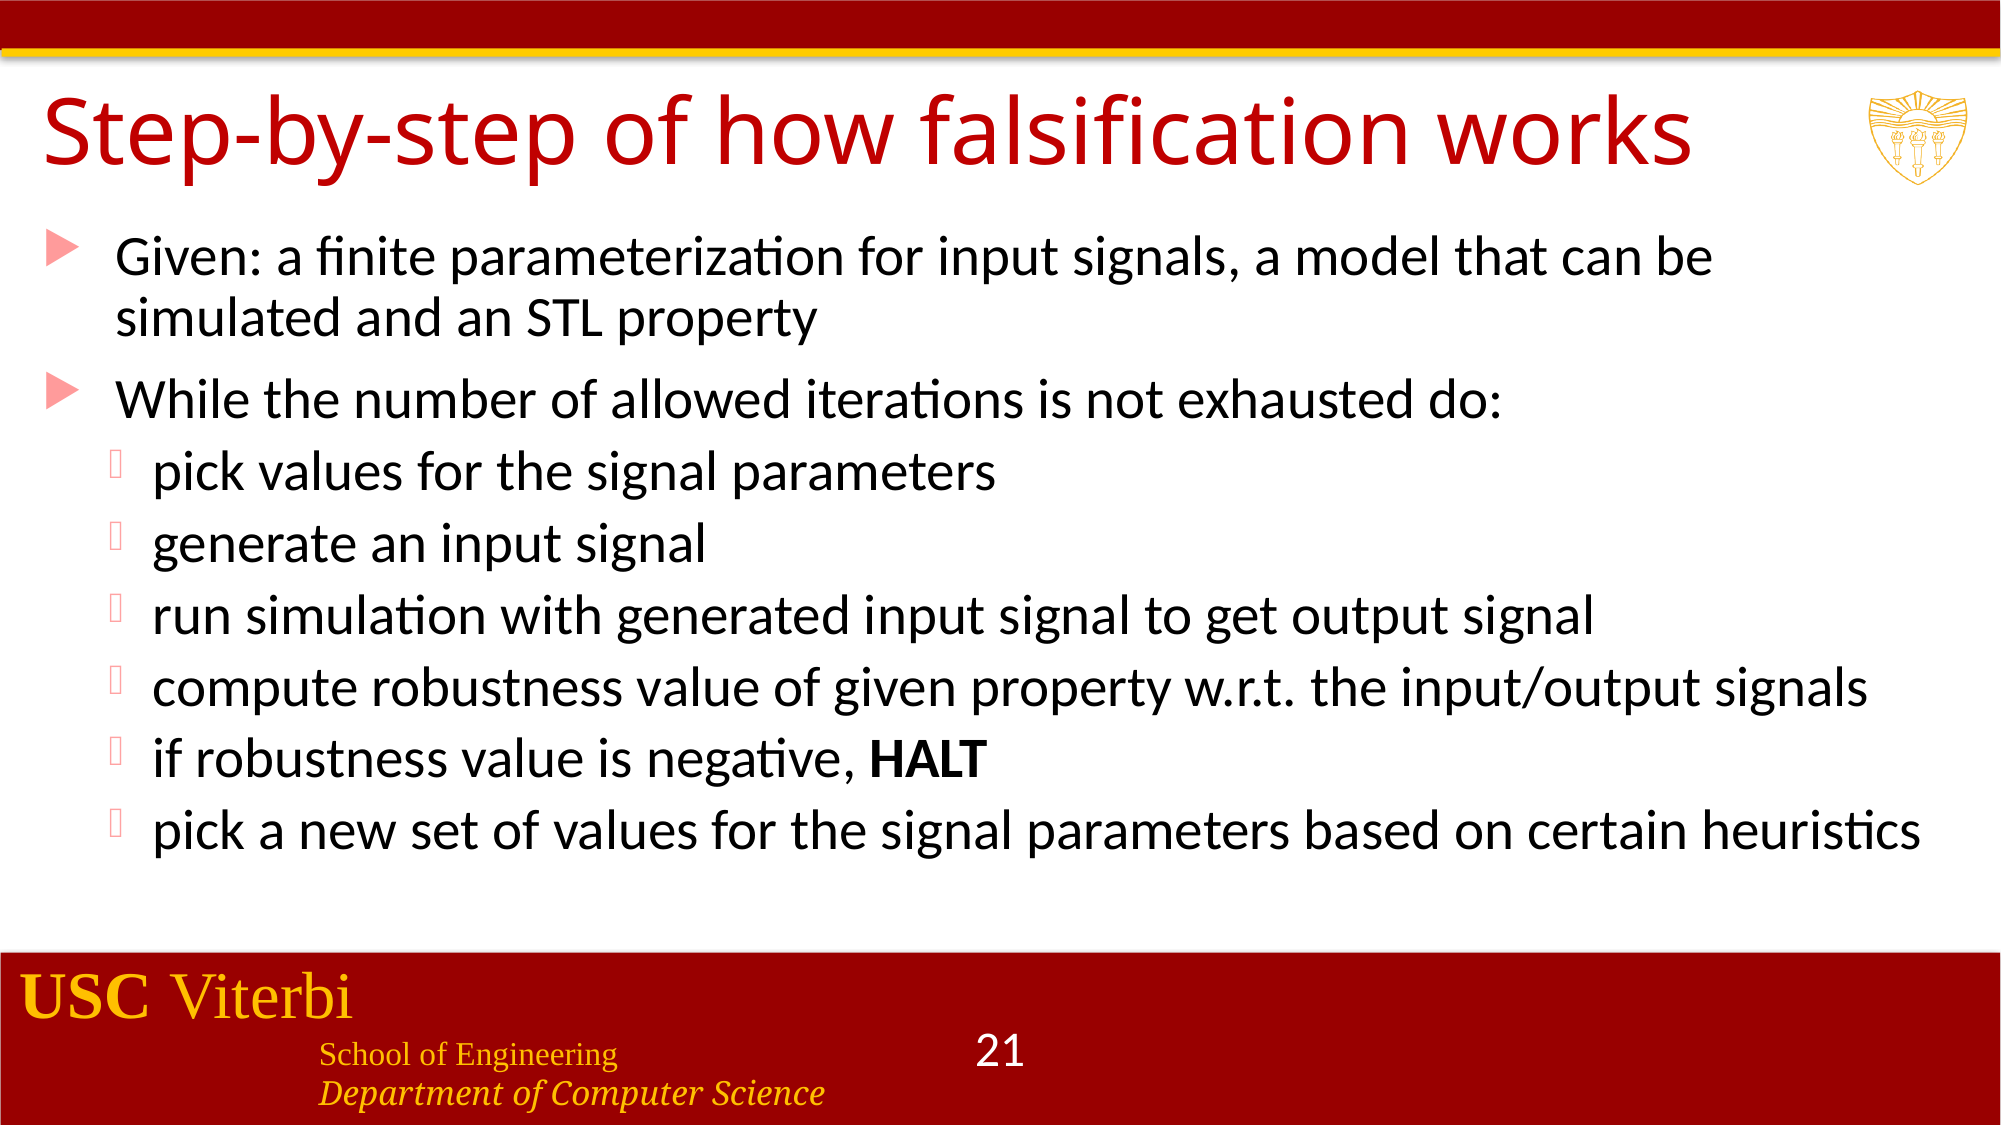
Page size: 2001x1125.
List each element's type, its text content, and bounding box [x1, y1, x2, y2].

title Step-by-step of how falsification works [27, 70, 1819, 199]
picture [1836, 76, 2000, 199]
slide_number 21 [774, 1016, 1225, 1077]
list Given: a finite parameterization for input signals, a model that can be simulated and an STL property While the number of allowed iterations is not exhausted do: pick values for the signal parameters generate an input signal run simulation with generated input signal to get output signal compute robustness value of given property w.r.t. the input/output signals if robustness value is negative, HALT pick a new set of values for the signal parameters based on certain heuristics [27, 218, 1947, 933]
